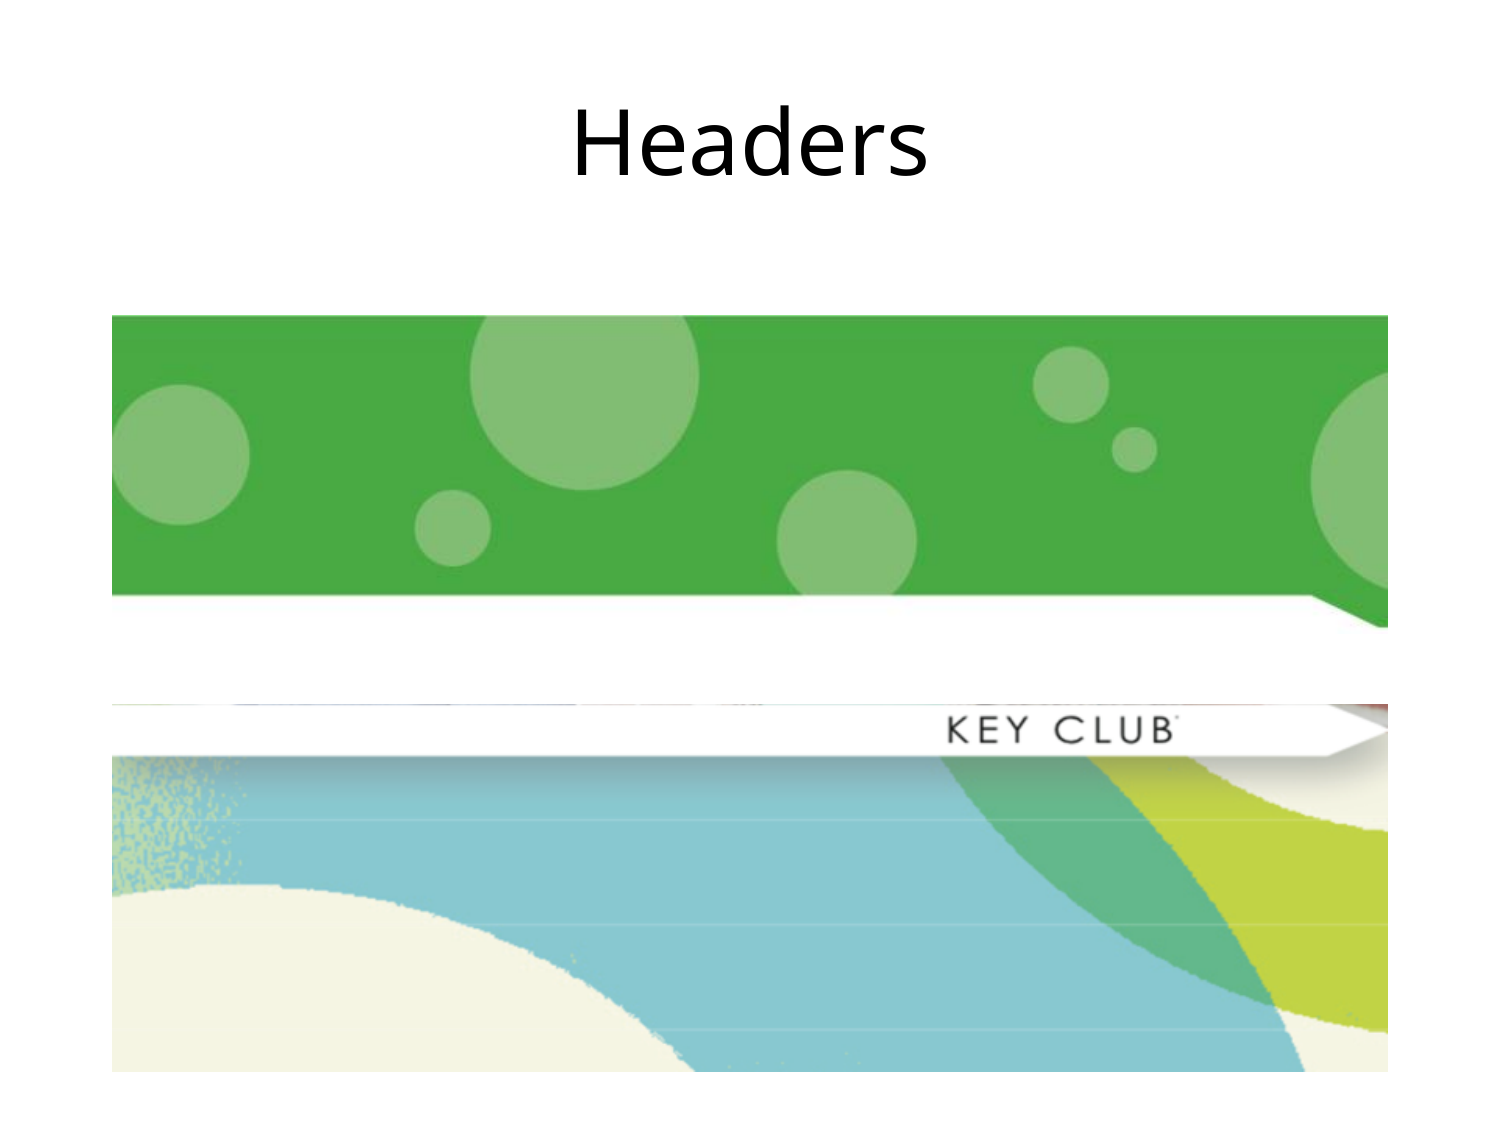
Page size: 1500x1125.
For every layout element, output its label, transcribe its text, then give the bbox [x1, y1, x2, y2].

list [112, 315, 1388, 634]
picture [112, 704, 1388, 1073]
title Headers [75, 45, 1425, 233]
